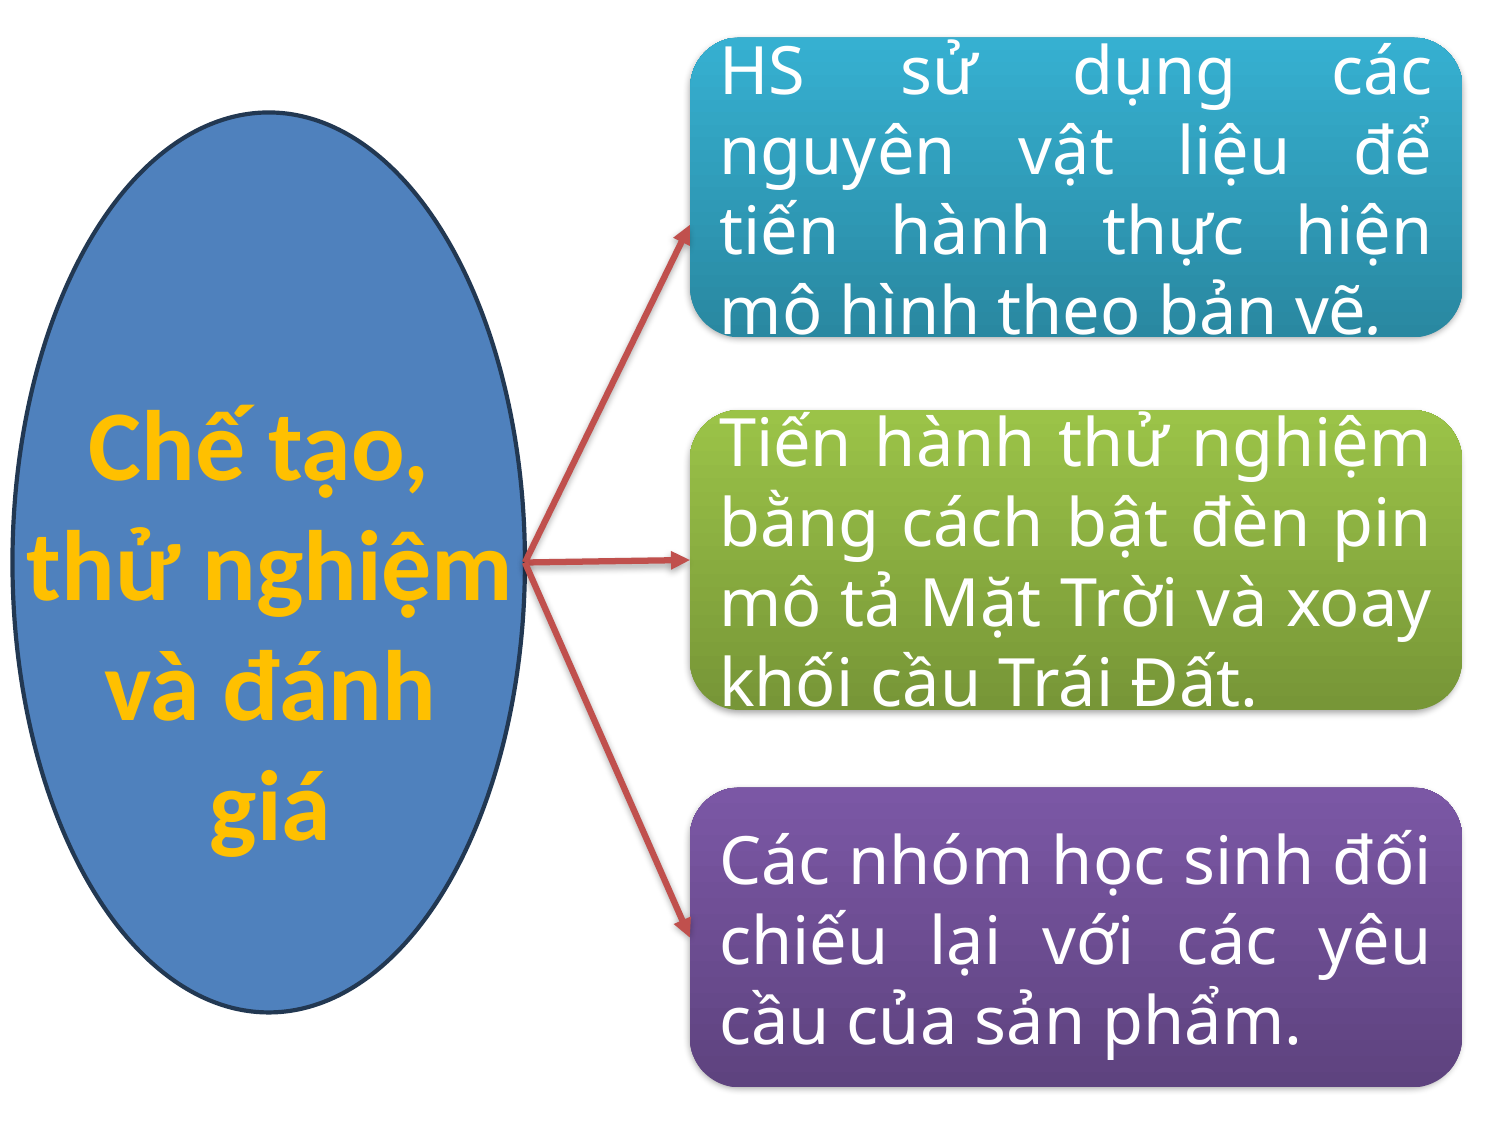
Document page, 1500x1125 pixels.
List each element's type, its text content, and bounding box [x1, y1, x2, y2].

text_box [524, 562, 691, 938]
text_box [9, 112, 532, 1013]
text_box Tiến hành thử nghiệm bằng cách bật đèn pin mô tả Mặt Trời và xoay khối cầu Trái Đất. [695, 409, 1463, 711]
text_box HS sử dụng các nguyên vật liệu để tiến hành thực hiện mô hình theo bản vẽ. [690, 37, 1463, 338]
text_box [524, 224, 691, 559]
text_box Các nhóm học sinh đối chiếu lại với các yêu cầu của sản phẩm. [689, 787, 1463, 1088]
